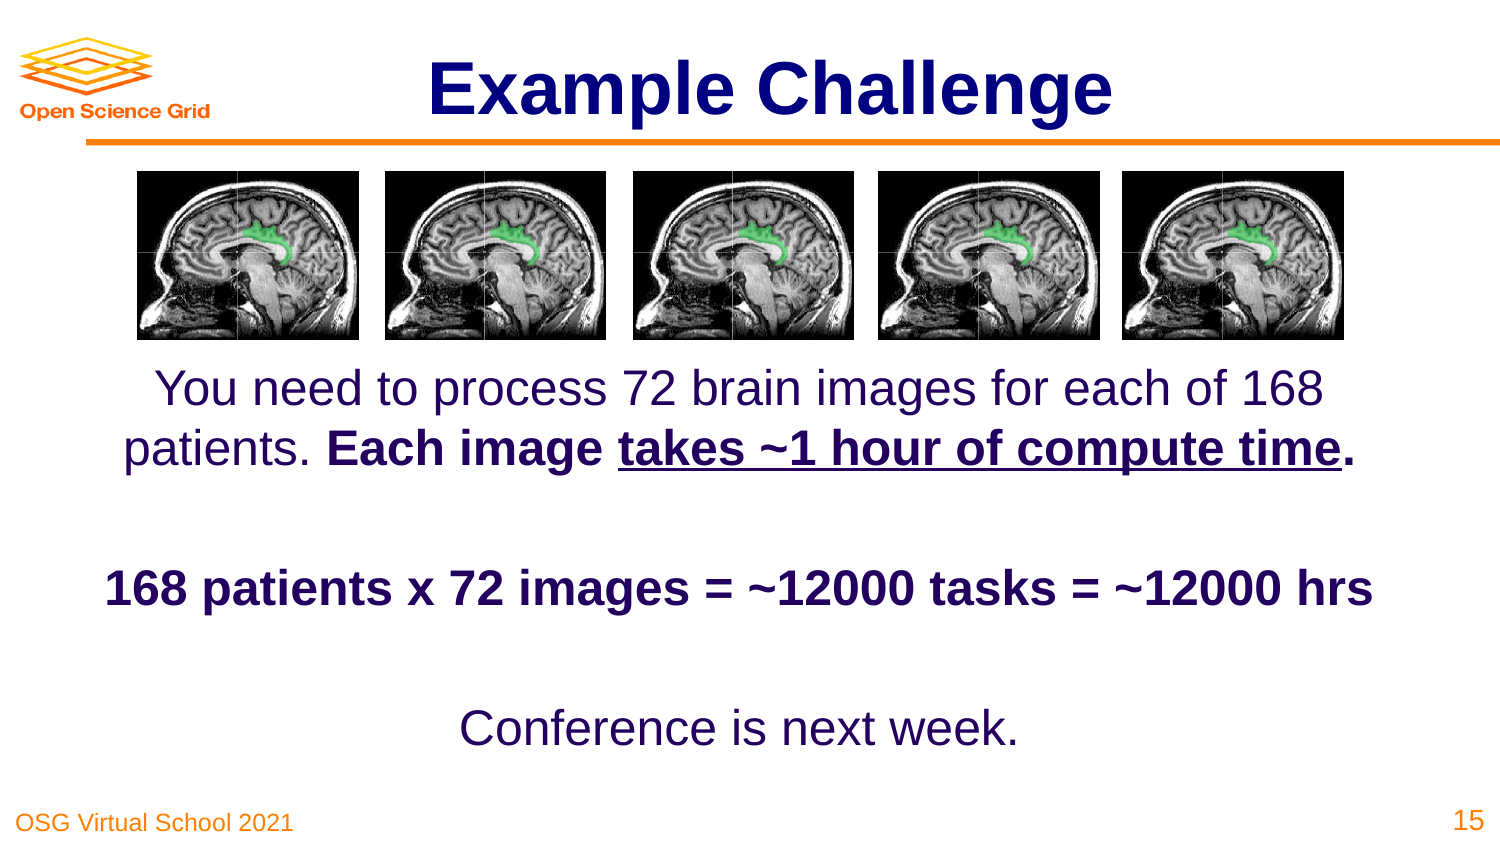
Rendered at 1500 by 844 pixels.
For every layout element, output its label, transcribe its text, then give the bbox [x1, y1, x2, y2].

list You need to process 72 brain images for each of 168 patients. Each image takes ~1 hour of compute time. 168 patients x 72 images = ~12000 tasks = ~12000 hrs Conference is next week. [87, 207, 1392, 785]
picture [137, 171, 359, 341]
title Example Challenge [201, 14, 1342, 155]
slide_number 15 [1430, 787, 1500, 844]
picture [878, 171, 1100, 341]
picture [0, 20, 201, 134]
picture [632, 171, 855, 341]
picture [1122, 171, 1344, 341]
picture [385, 171, 607, 341]
